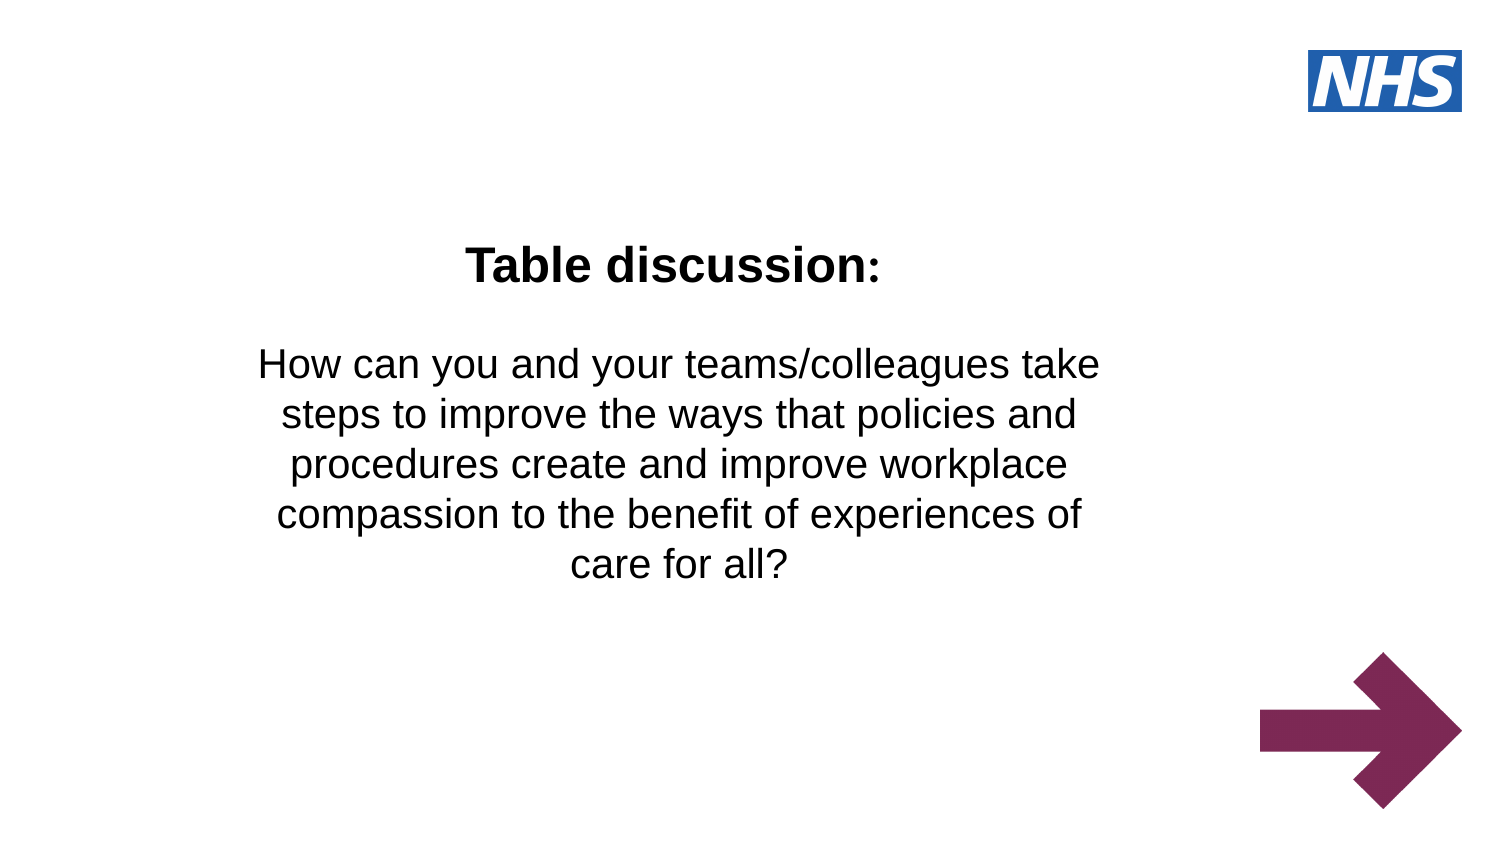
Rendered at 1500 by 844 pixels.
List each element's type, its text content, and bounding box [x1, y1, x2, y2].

picture [1260, 652, 1462, 809]
picture [1308, 50, 1462, 112]
title How can you and your teams/colleagues take steps to improve the ways that policies and procedures create and improve workplace compassion to the benefit of experiences of care for all? [223, 329, 1136, 828]
text_box Table discussion: [457, 225, 889, 300]
